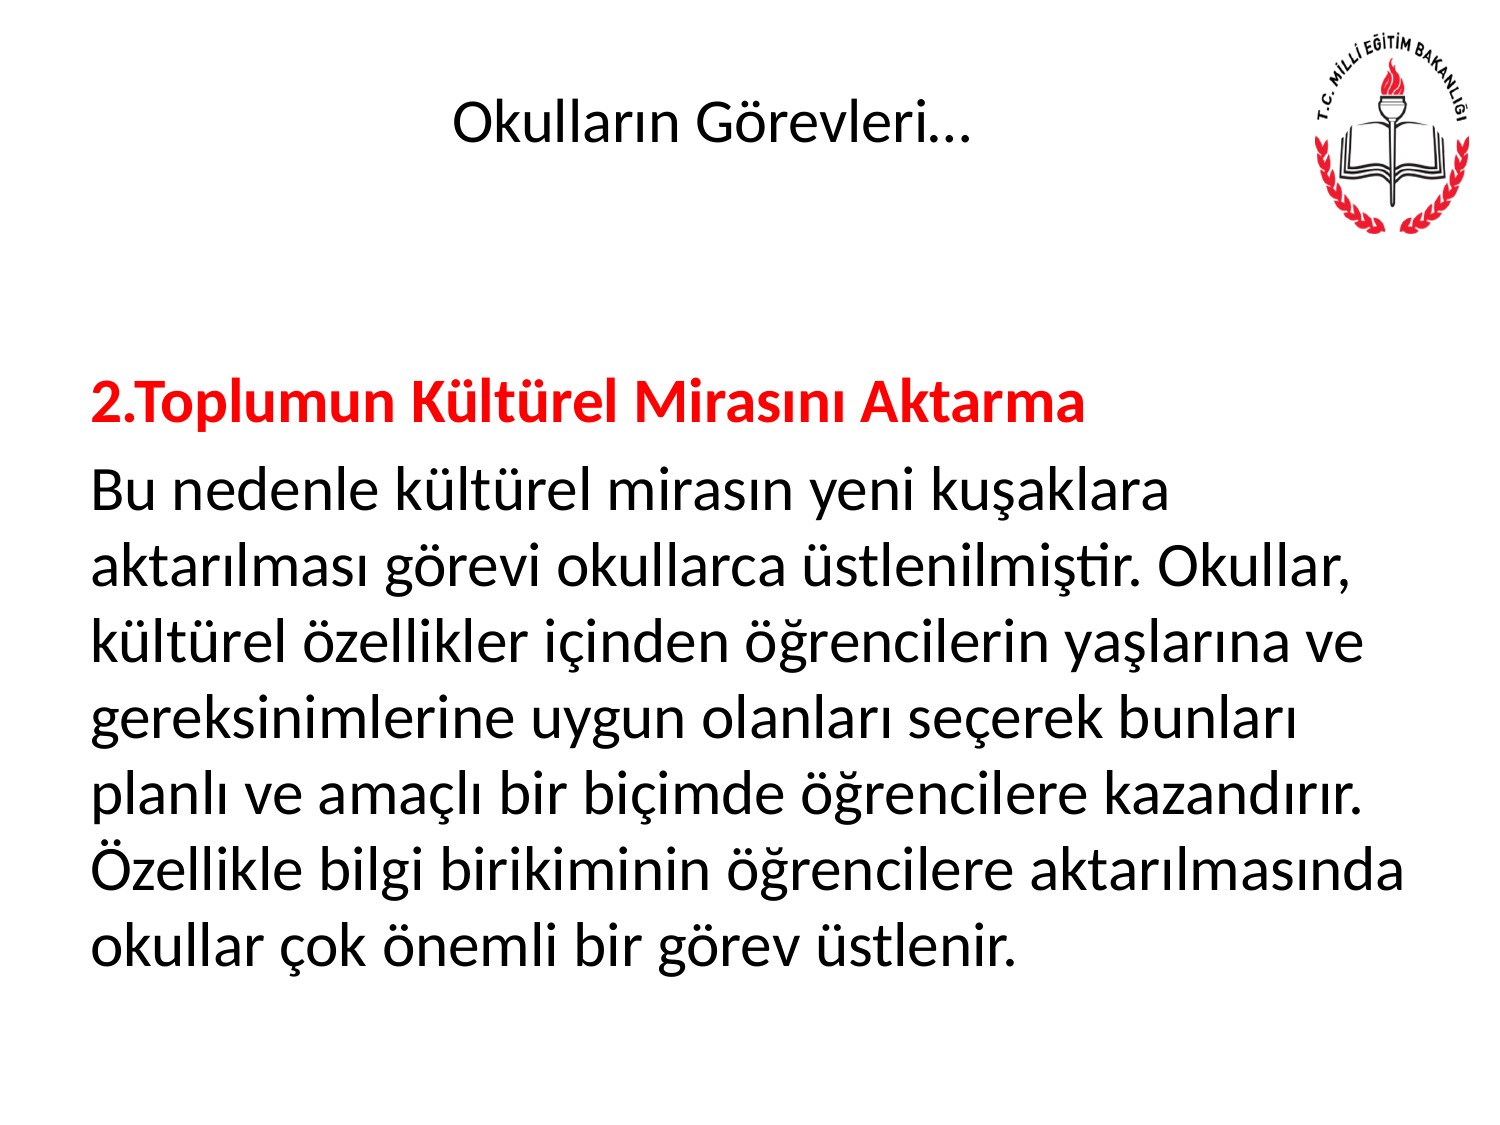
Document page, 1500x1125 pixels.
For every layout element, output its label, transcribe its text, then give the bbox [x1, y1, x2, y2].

title Okulların Görevleri… [37, 69, 1301, 167]
text_box [1301, 3, 1498, 241]
list 2.Toplumun Kültürel Mirasını Aktarma Bu nedenle kültürel mirasın yeni kuşaklara aktarılması görevi okullarca üstlenilmiştir. Okullar, kültürel özellikler içinden öğrencilerin yaşlarına ve gereksinimlerine uygun olanları seçerek bunları planlı ve amaçlı bir biçimde öğrencilere kazandırır. Özellikle bilgi birikiminin öğrencilere aktarılmasında okullar çok önemli bir görev üstlenir. [75, 262, 1425, 1005]
picture [1315, 26, 1469, 234]
